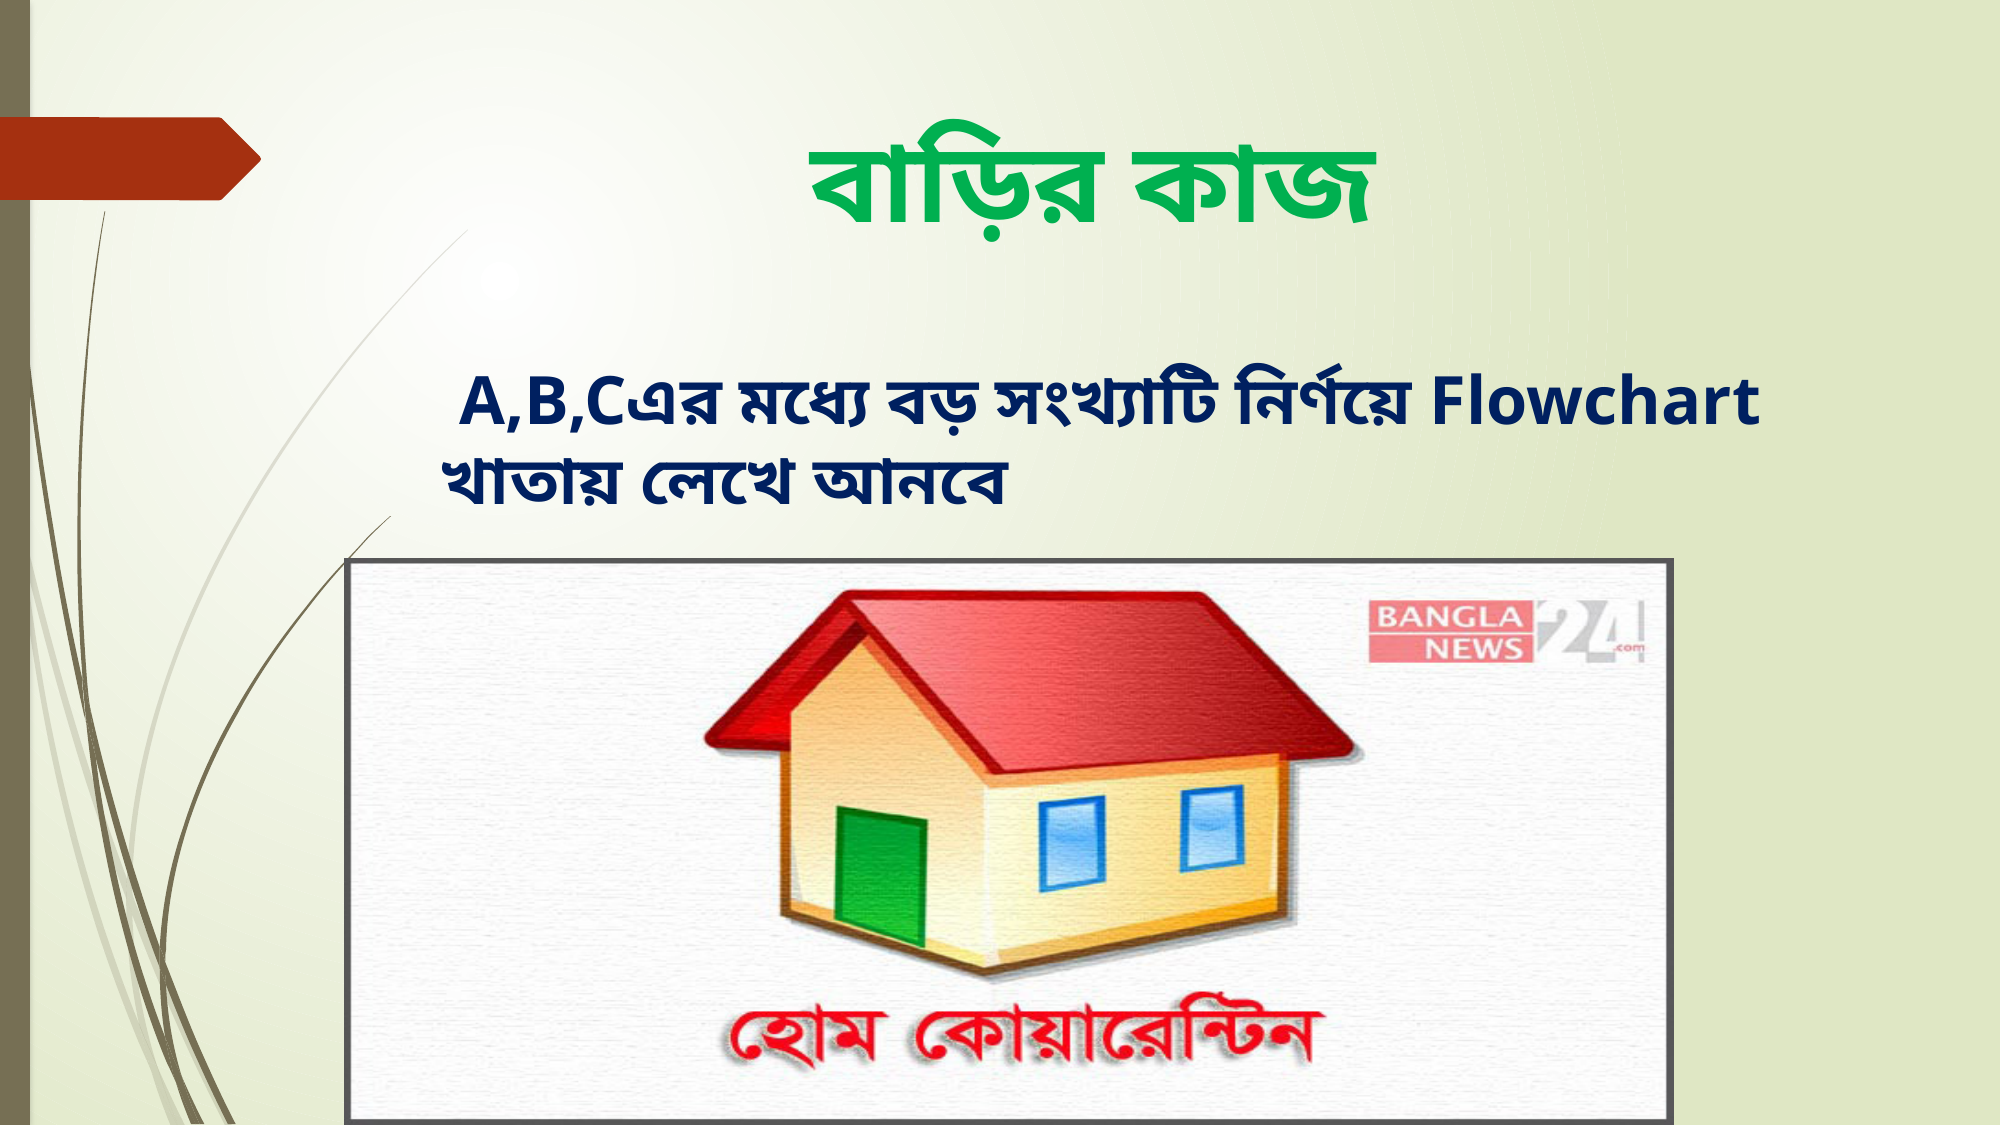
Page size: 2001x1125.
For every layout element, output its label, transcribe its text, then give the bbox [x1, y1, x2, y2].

title বাড়ির কাজ [425, 102, 1888, 313]
list A,B,Cএর মধ্যে বড় সংখ্যাটি নির্ণয়ে Flowchart খাতায় লেখে আনবে [424, 350, 1888, 970]
picture [344, 558, 1674, 1125]
